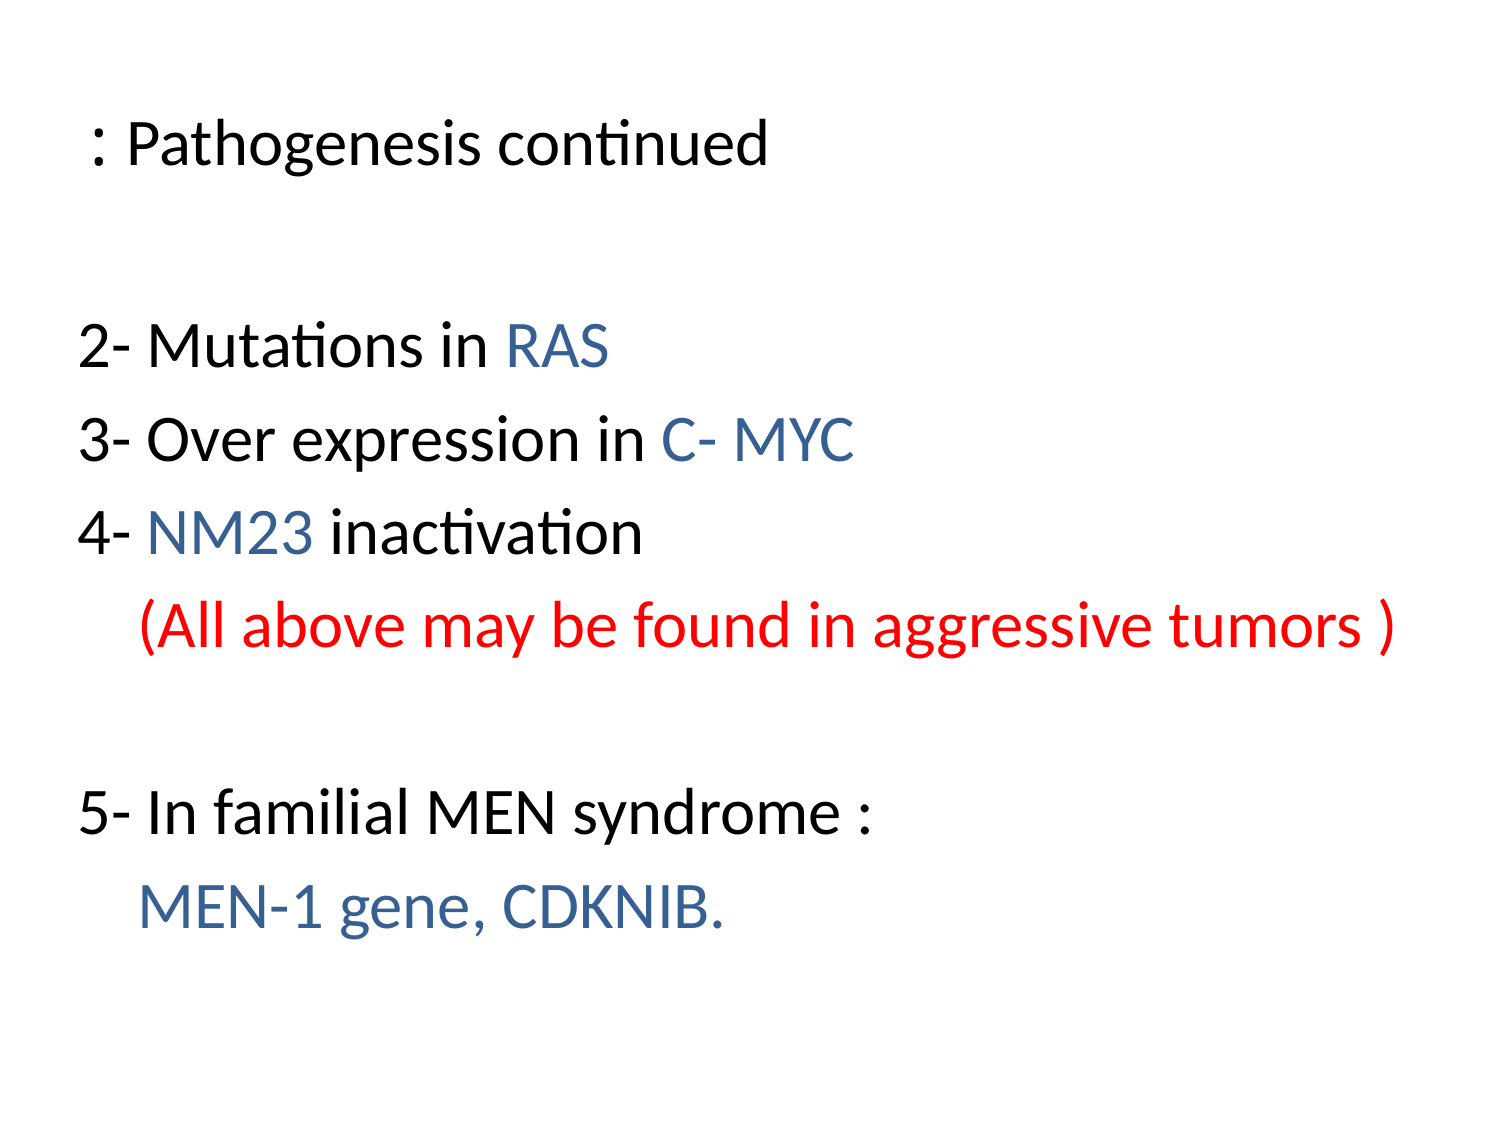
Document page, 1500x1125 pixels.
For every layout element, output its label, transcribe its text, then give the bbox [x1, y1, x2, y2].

title Pathogenesis continued : [75, 45, 1425, 200]
list 2- Mutations in RAS 3- Over expression in C- MYC 4- NM23 inactivation (All above may be found in aggressive tumors ) 5- In familial MEN syndrome : MEN-1 gene, CDKNIB. [62, 200, 1500, 1125]
